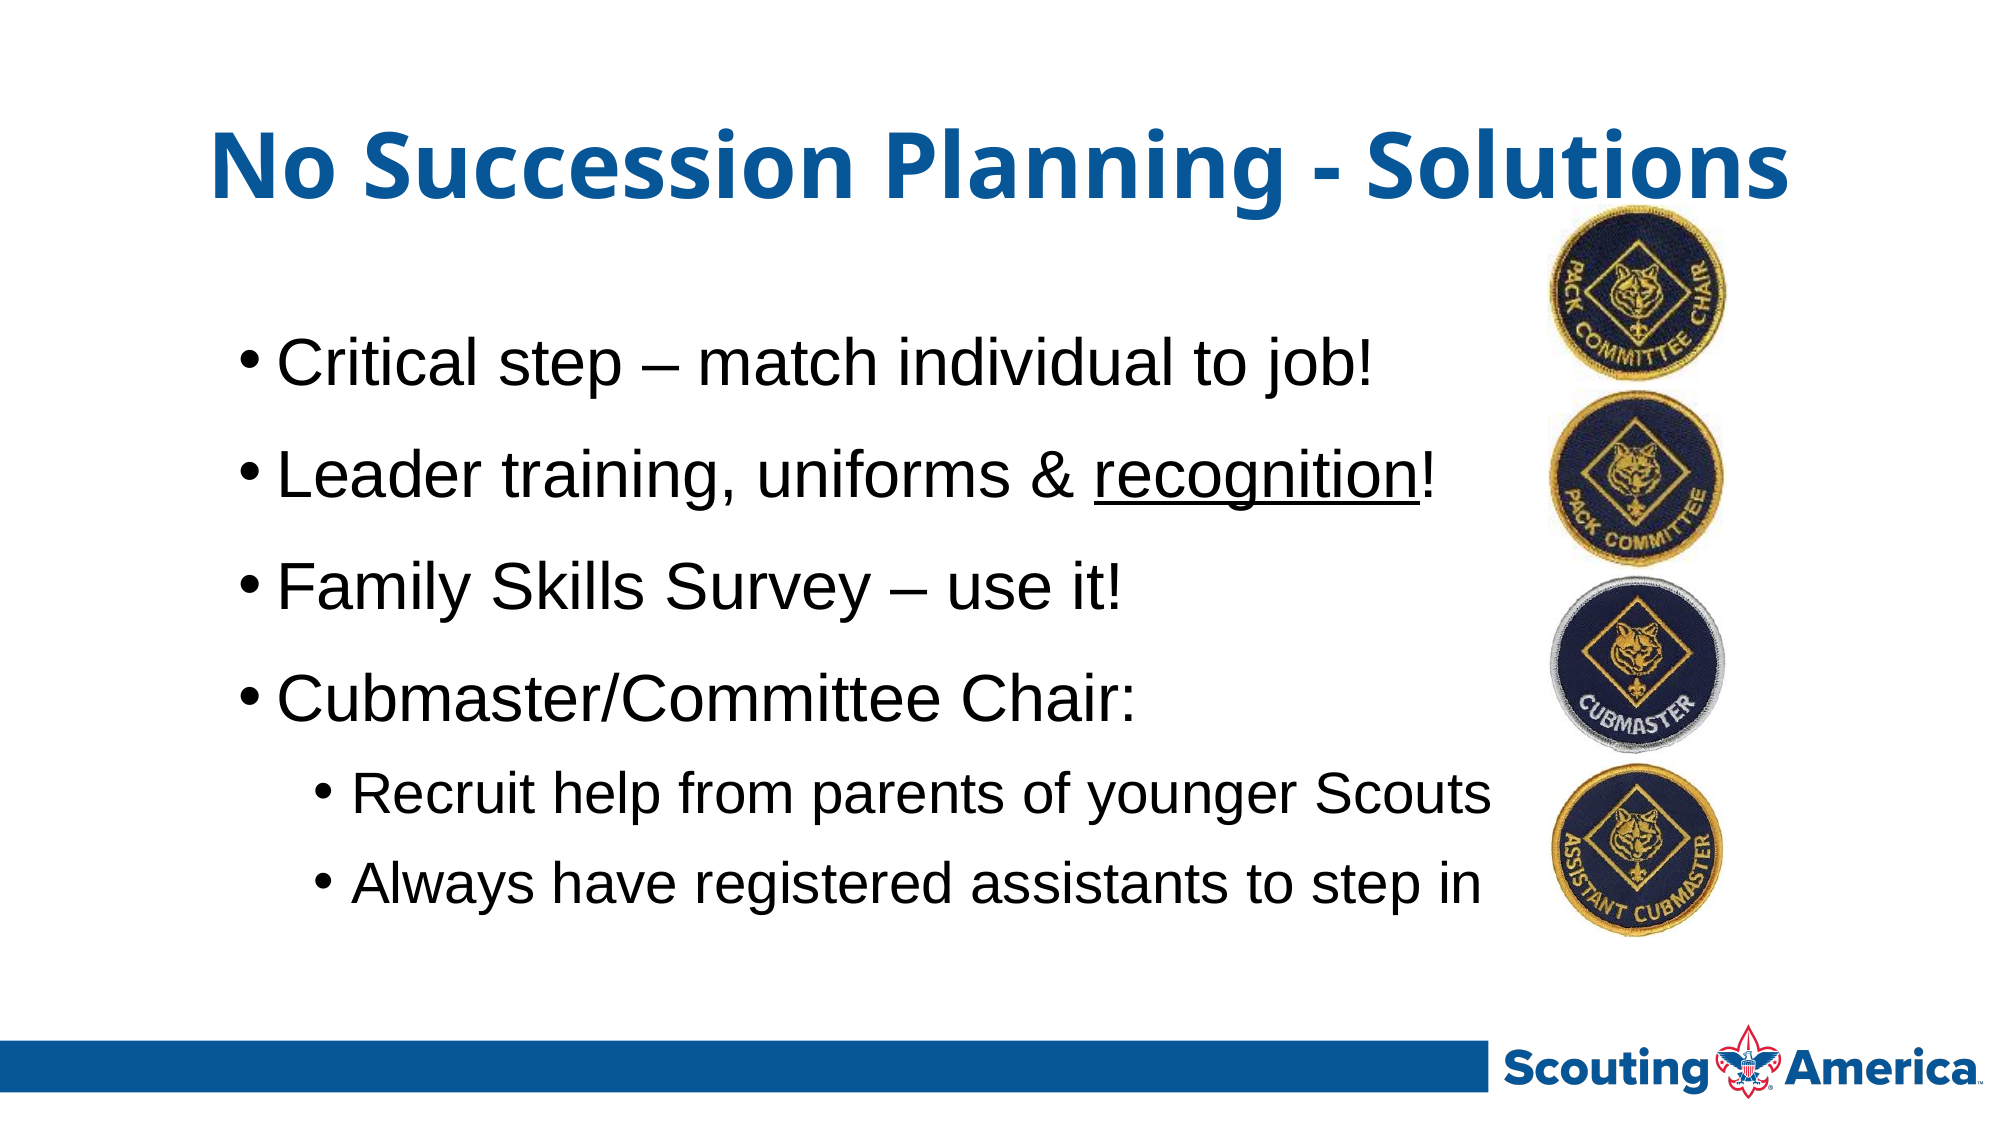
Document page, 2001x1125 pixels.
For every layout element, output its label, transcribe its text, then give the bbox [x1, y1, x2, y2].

picture [1504, 1024, 1984, 1099]
title No Succession Planning - Solutions [137, 59, 1863, 278]
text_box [1547, 204, 1728, 940]
list Critical step – match individual to job! Leader training, uniforms & recognition! Family Skills Survey – use it! Cubmaster/Committee Chair: Recruit help from parents of younger Scouts Always have registered assistants to step in [223, 299, 1579, 963]
